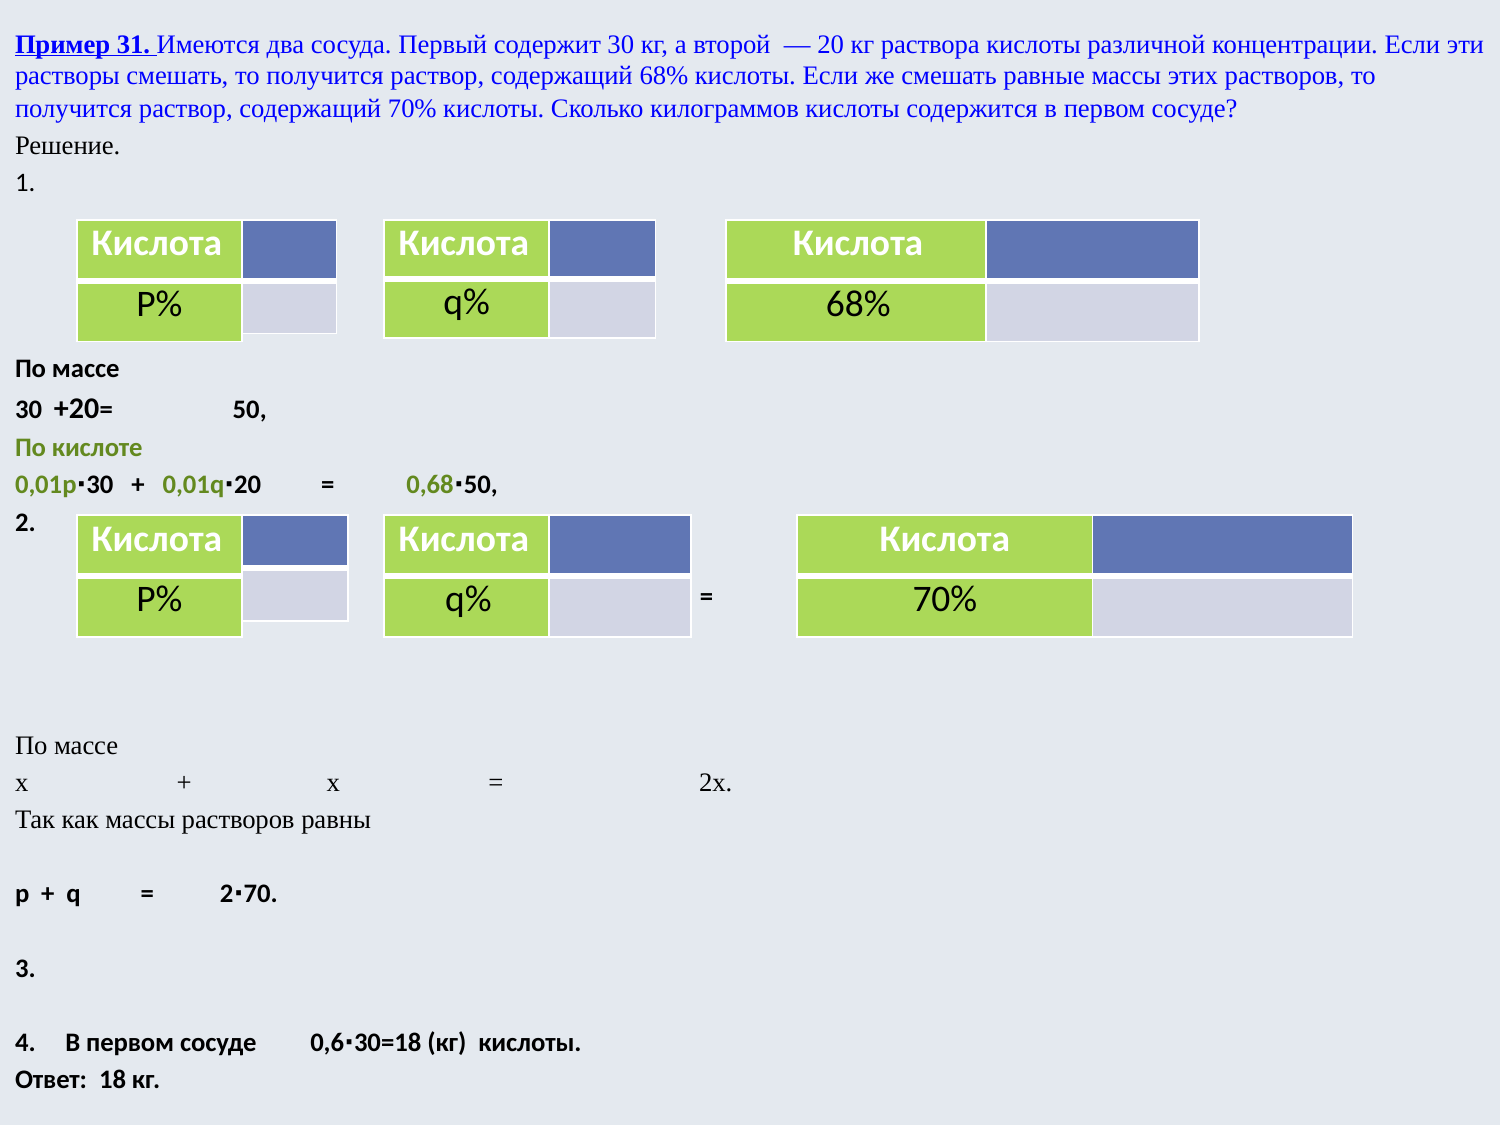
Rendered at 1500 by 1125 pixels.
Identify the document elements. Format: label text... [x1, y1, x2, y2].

table_header [550, 516, 690, 573]
table_cell [987, 284, 1198, 341]
table_header Кислота [385, 221, 548, 276]
table_header [1093, 516, 1352, 573]
table_cell [550, 579, 690, 636]
table_cell [550, 282, 655, 337]
table_cell [243, 284, 336, 333]
table_header Кислота [78, 221, 241, 278]
table_cell [1093, 579, 1352, 636]
table_cell P% [78, 284, 241, 341]
table_cell q% [385, 579, 548, 636]
table_header [243, 516, 347, 565]
table_cell [243, 571, 347, 620]
table_header Кислота [78, 516, 241, 573]
table_cell P% [78, 579, 241, 636]
table_header Кислота [727, 221, 985, 278]
table_header [987, 221, 1198, 278]
table_header [550, 221, 655, 276]
table_cell 70% [798, 579, 1092, 636]
table_header Кислота [798, 516, 1092, 573]
table_cell 68% [727, 284, 985, 341]
table_header [243, 221, 336, 278]
table_header Кислота [385, 516, 548, 573]
table_cell q% [385, 282, 548, 337]
